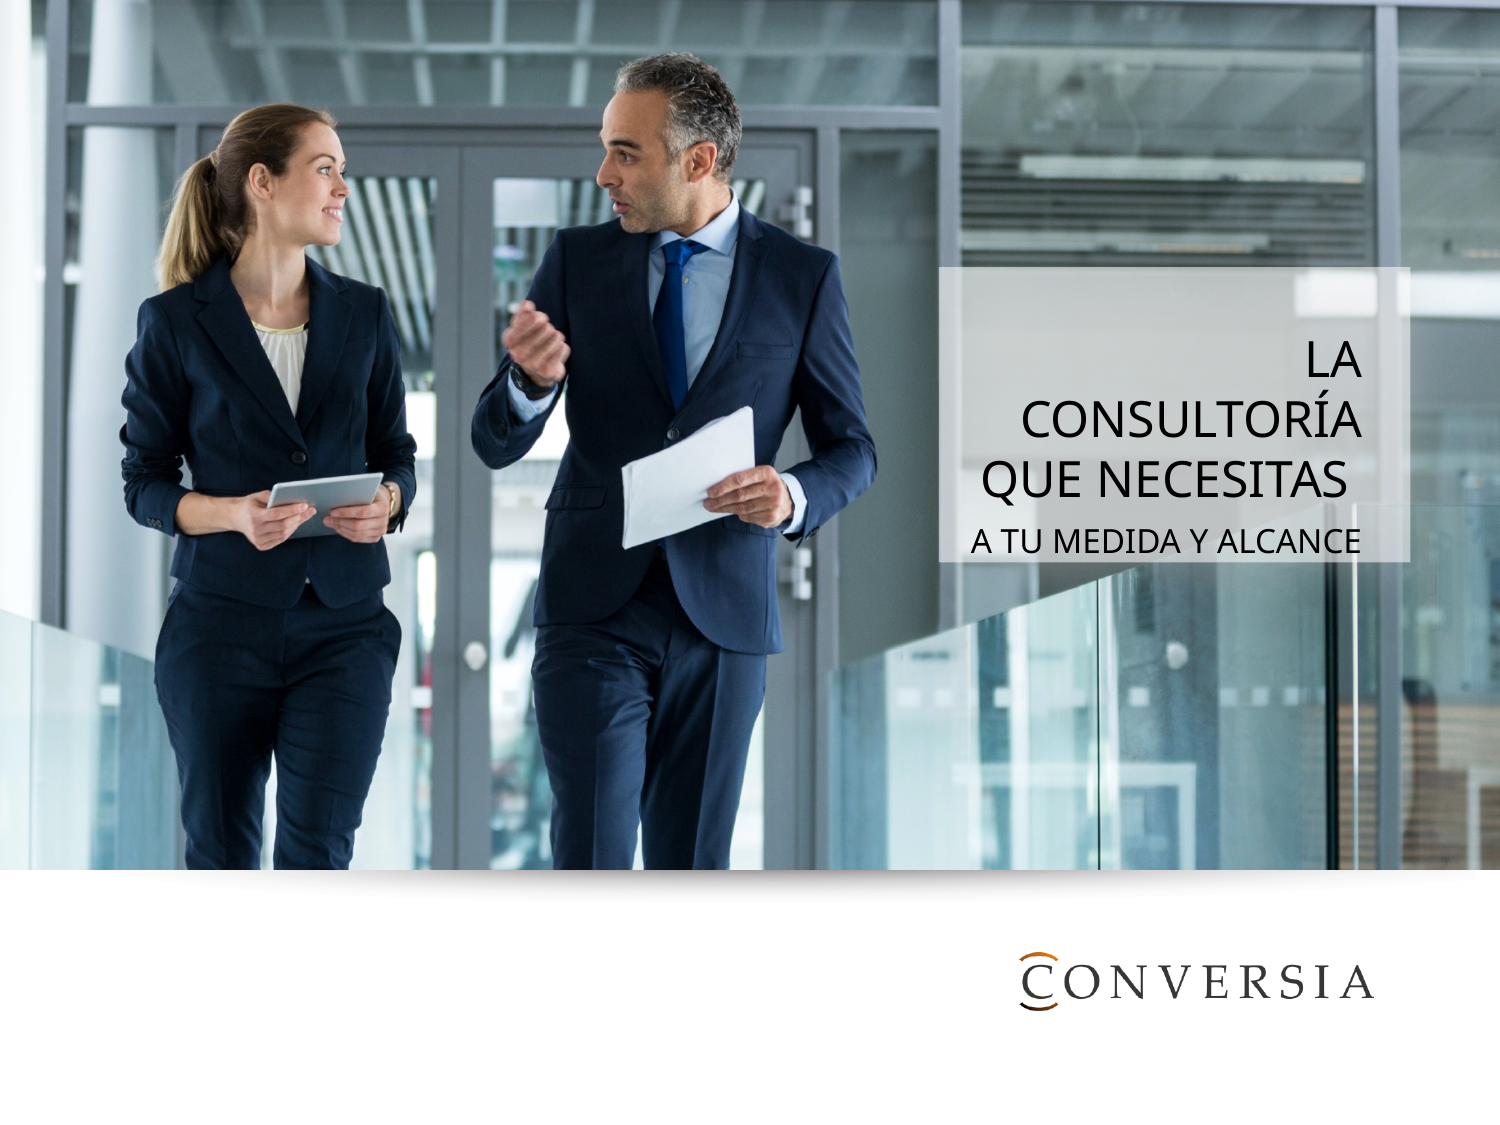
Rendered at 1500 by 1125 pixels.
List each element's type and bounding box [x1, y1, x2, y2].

picture [1019, 952, 1374, 1011]
picture [0, 0, 1500, 907]
